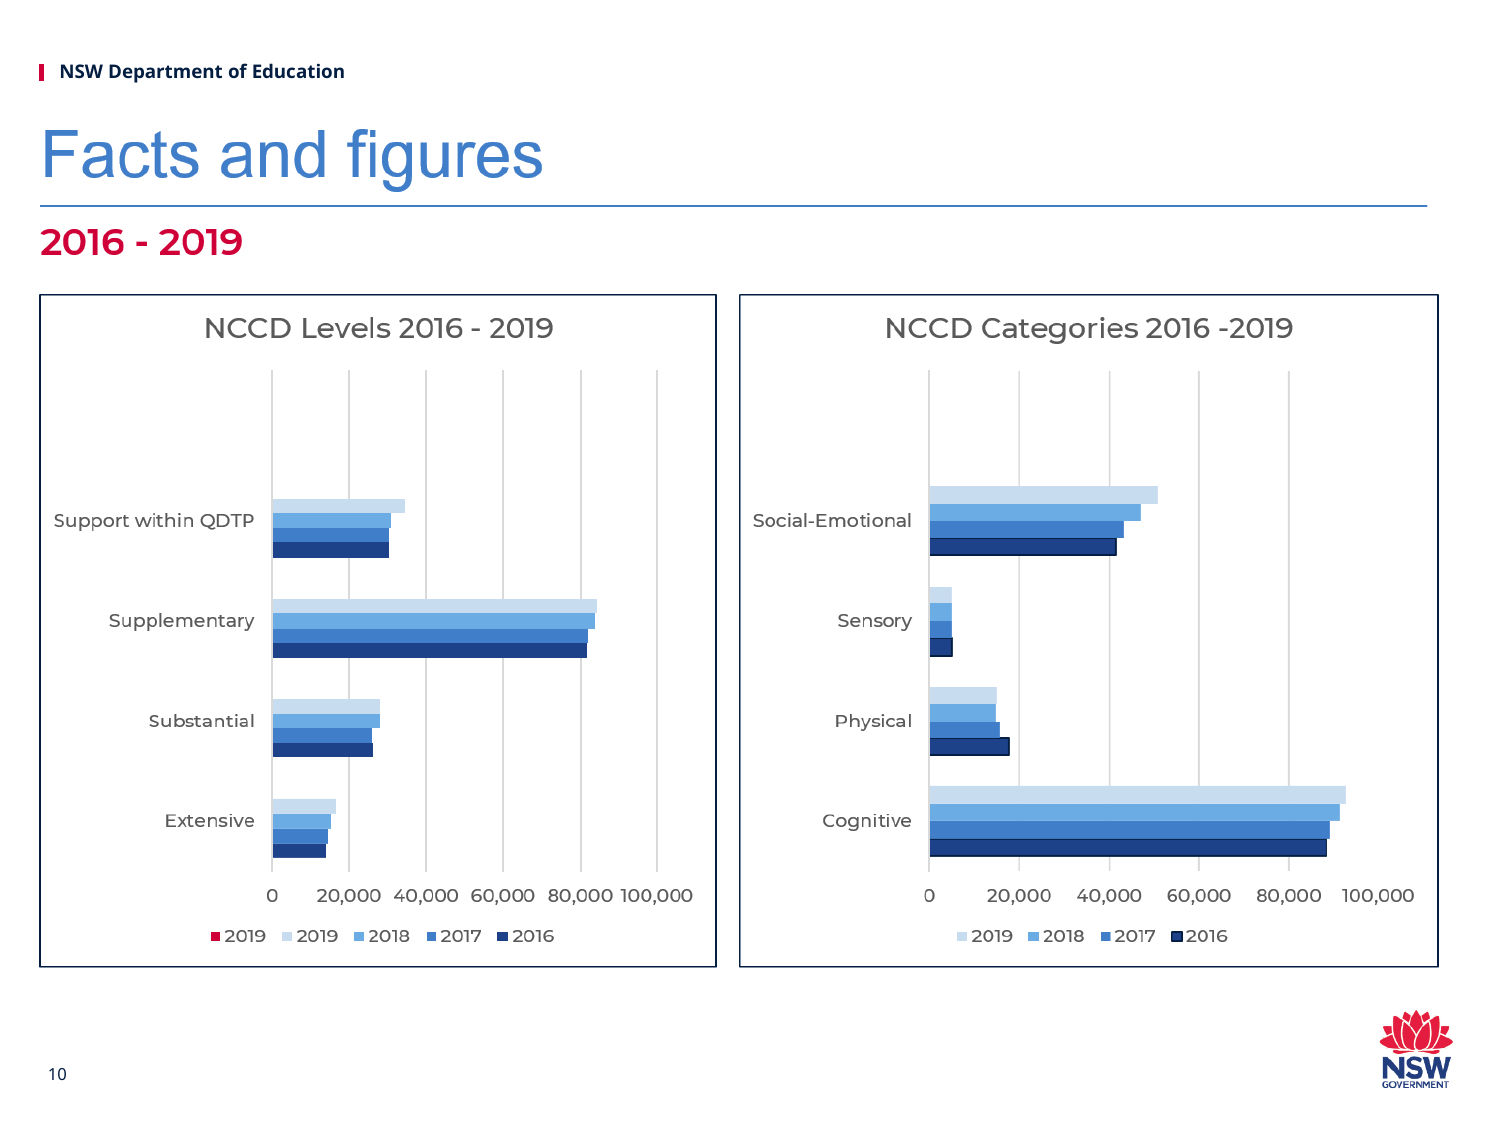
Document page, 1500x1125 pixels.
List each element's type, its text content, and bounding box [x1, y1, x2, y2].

footer 10 [47, 1026, 99, 1087]
picture [1375, 1004, 1457, 1093]
picture [31, 112, 1450, 986]
